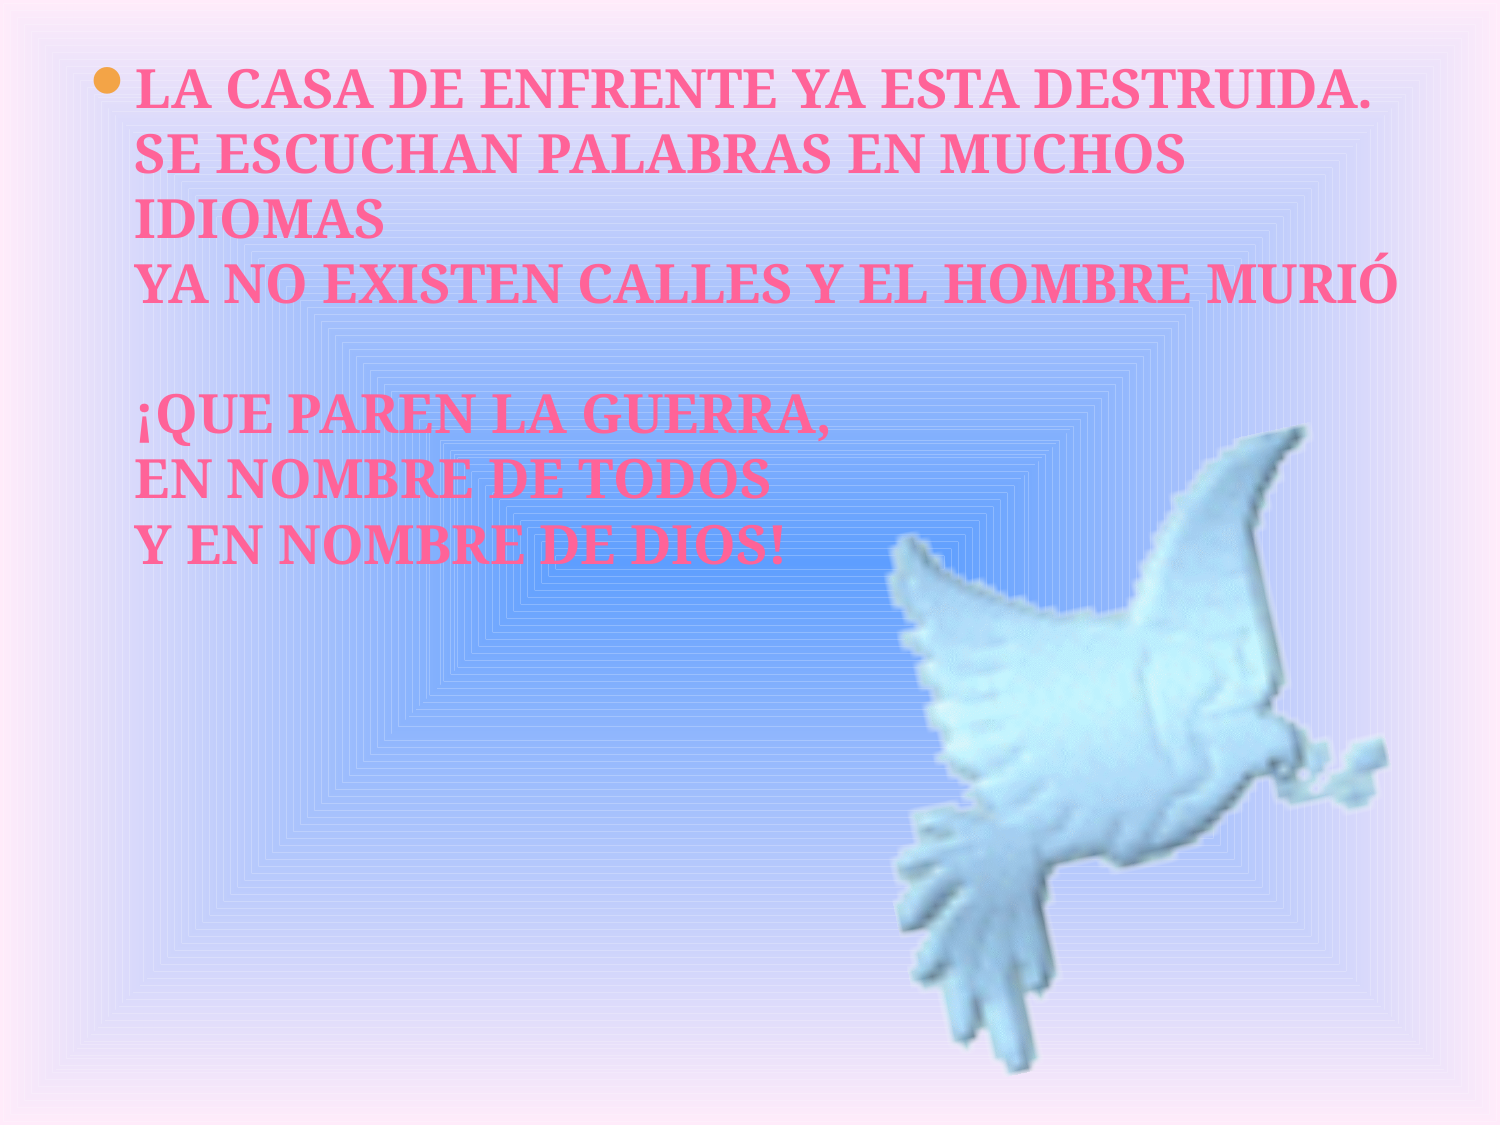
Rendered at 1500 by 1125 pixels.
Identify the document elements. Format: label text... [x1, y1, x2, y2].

list La casa de enfrente ya esta destruida. Se escuchan palabras en muchos idiomas Ya no existen calles y el hombre murió ¡Que paren la guerra, en nombre de todos y en nombre de Dios! [75, 46, 1442, 1125]
picture [817, 426, 1434, 1088]
